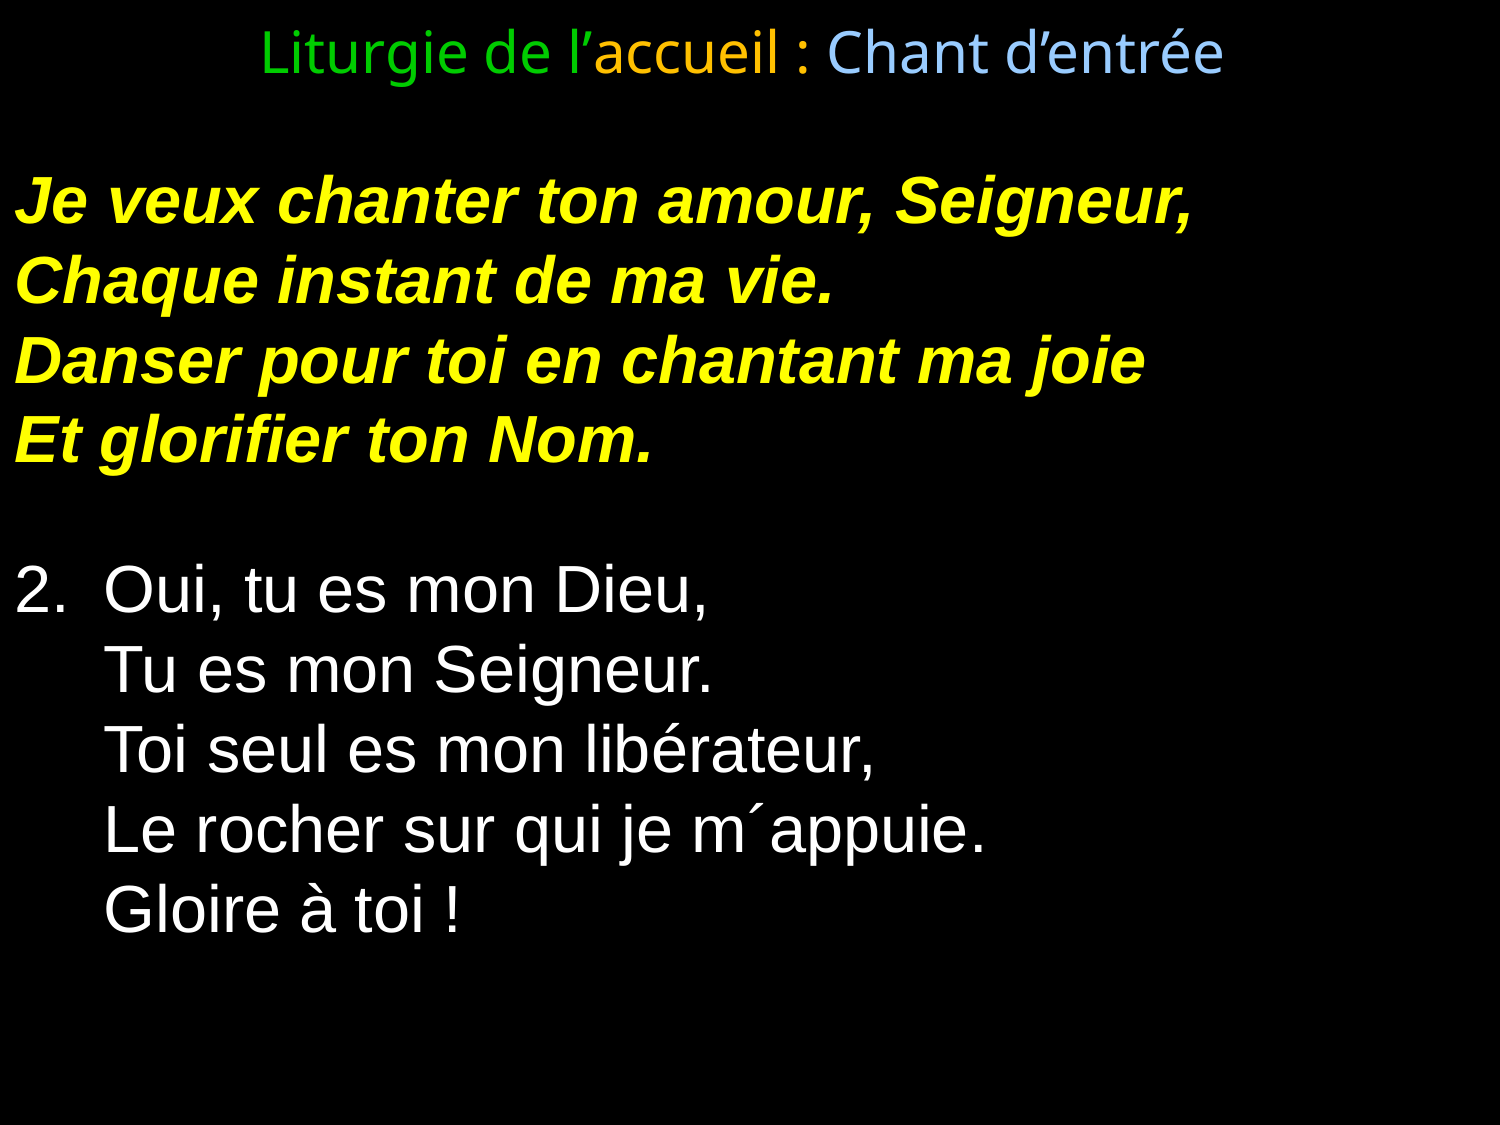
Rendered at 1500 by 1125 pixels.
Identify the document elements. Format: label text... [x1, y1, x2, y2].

text_box Liturgie de l’accueil : Chant d’entrée [0, 7, 1500, 93]
text_box Je veux chanter ton amour, Seigneur, Chaque instant de ma vie. Danser pour toi en chantant ma joie Et glorifier ton Nom. 2. Oui, tu es mon Dieu, Tu es mon Seigneur. Toi seul es mon libérateur, Le rocher sur qui je m´appuie. Gloire à toi ! [0, 149, 1500, 1034]
